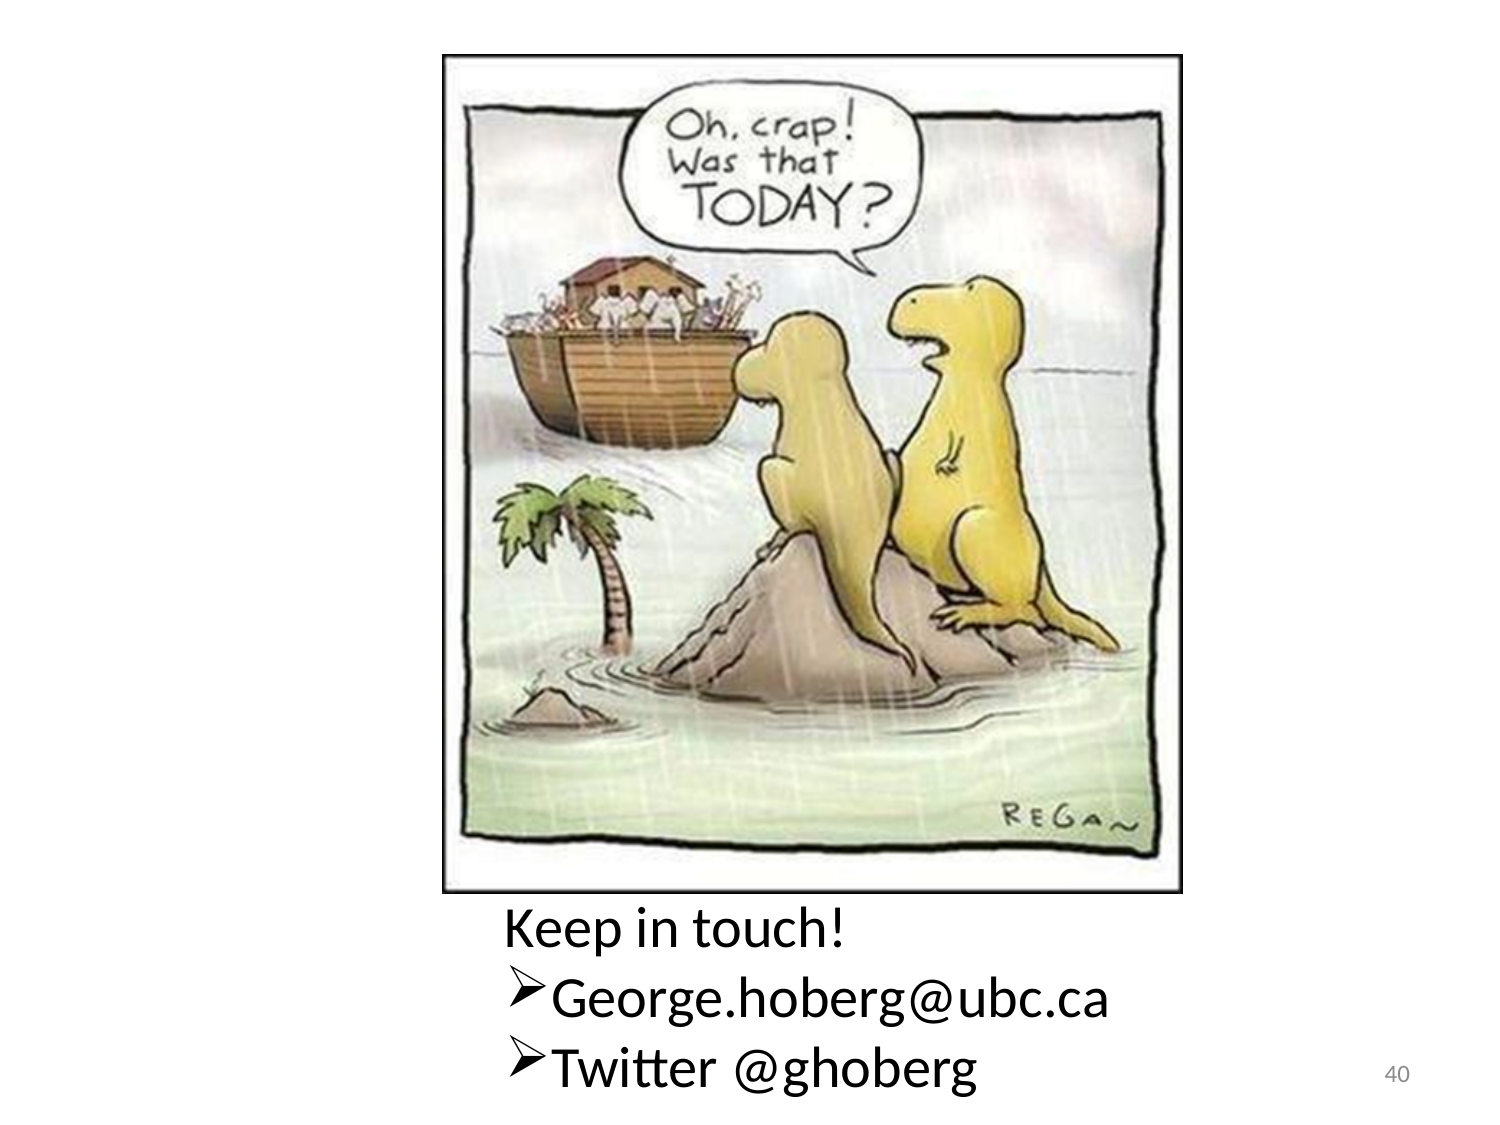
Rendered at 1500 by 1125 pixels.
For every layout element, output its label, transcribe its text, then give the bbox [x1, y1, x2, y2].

text_box Keep in touch! George.hoberg@ubc.ca Twitter @ghoberg [490, 902, 1164, 1125]
picture [442, 54, 1183, 894]
slide_number 40 [1164, 1042, 1425, 1103]
